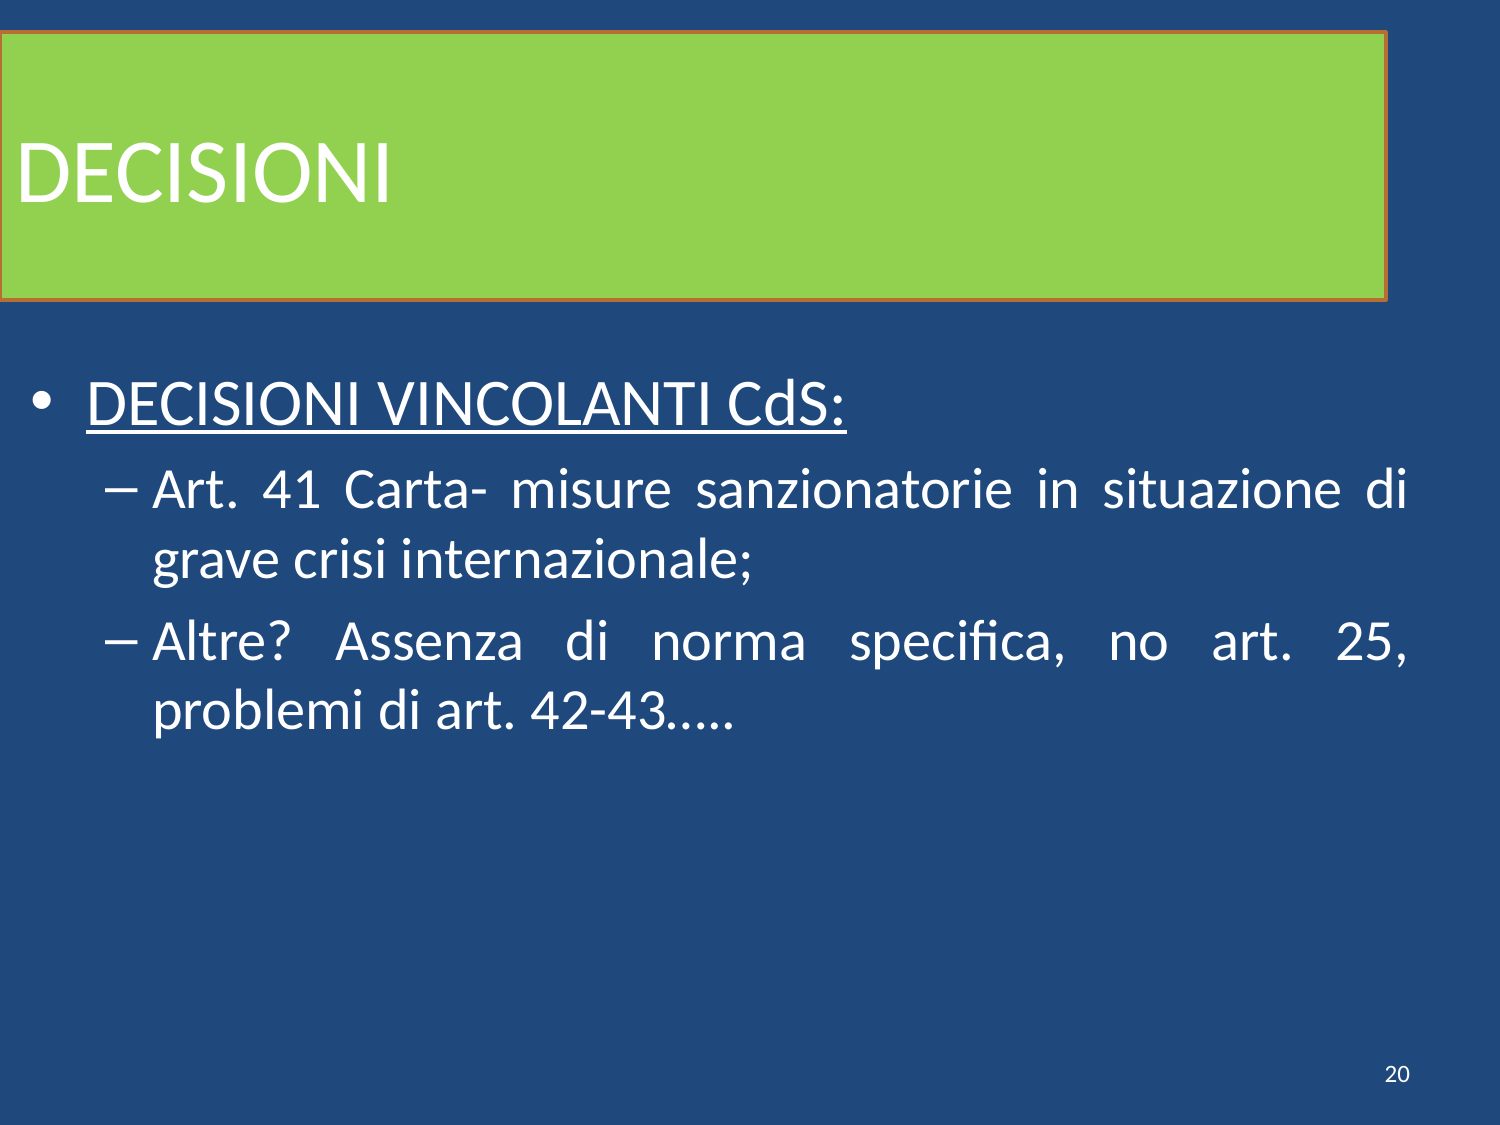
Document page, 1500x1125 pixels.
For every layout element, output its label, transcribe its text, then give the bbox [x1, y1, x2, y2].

slide_number 20 [1074, 1043, 1425, 1103]
title DECISIONI [0, 30, 1388, 302]
list DECISIONI VINCOLANTI CdS: Art. 41 Carta- misure sanzionatorie in situazione di grave crisi internazionale; Altre? Assenza di norma specifica, no art. 25, problemi di art. 42-43….. [15, 351, 1425, 1043]
